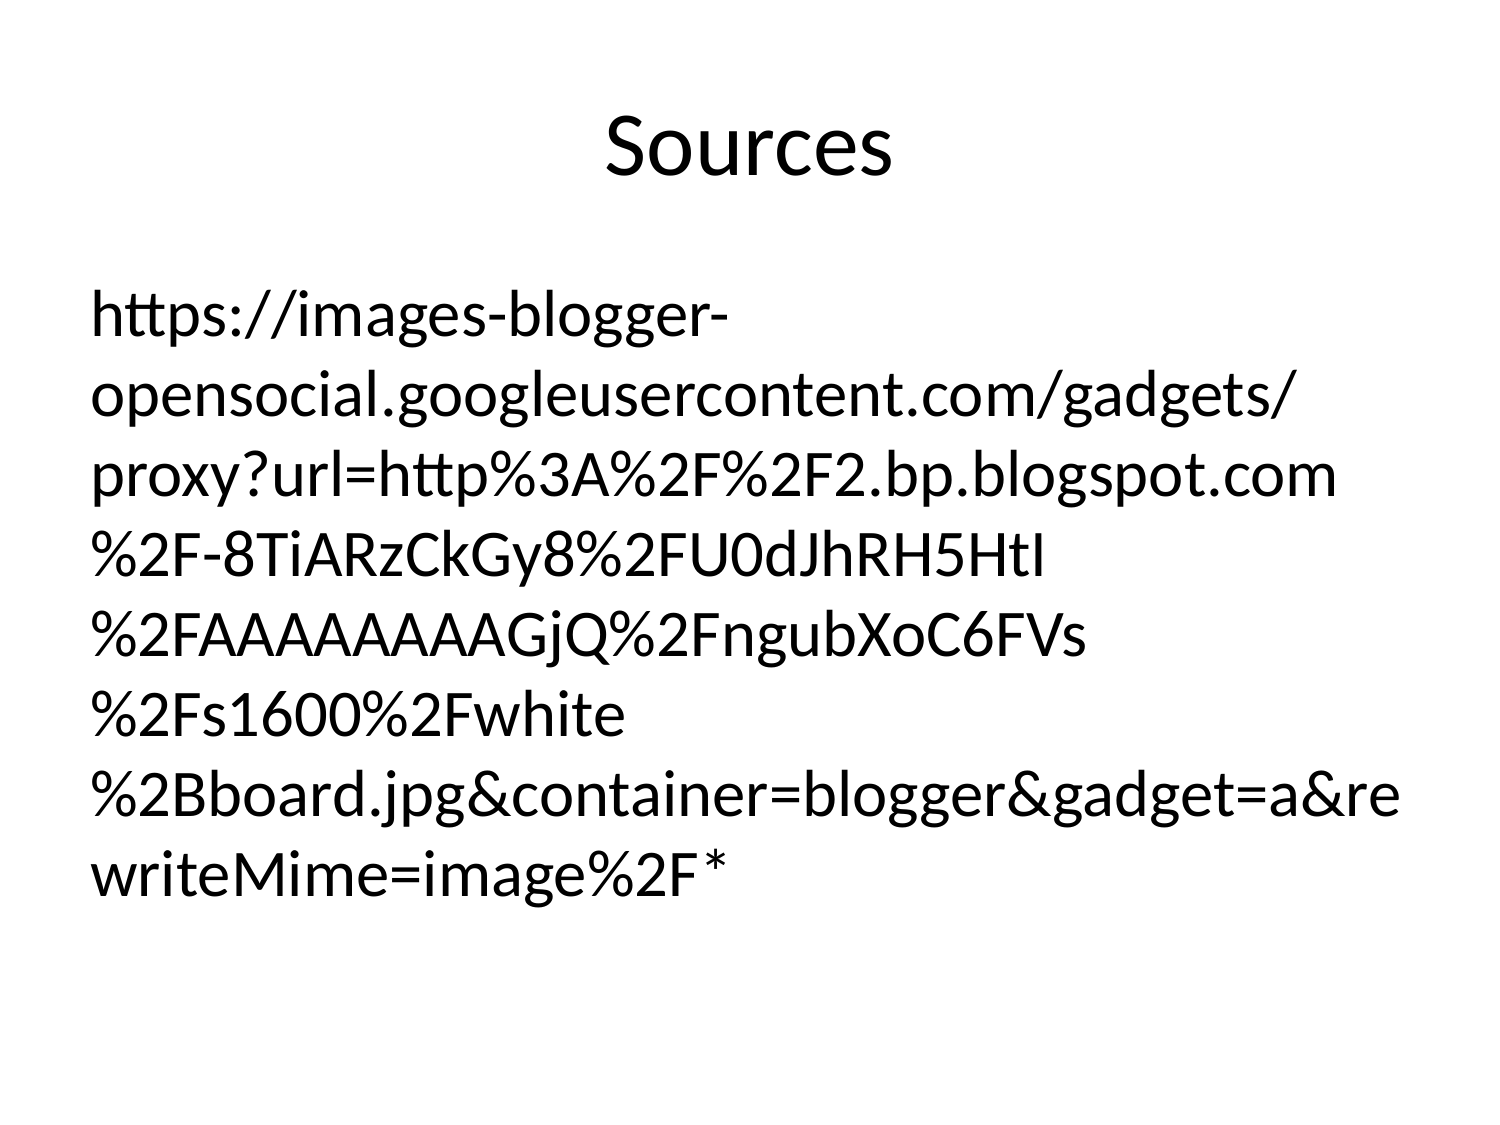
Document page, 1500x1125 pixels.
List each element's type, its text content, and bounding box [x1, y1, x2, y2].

list https://images-blogger-opensocial.googleusercontent.com/gadgets/proxy?url=http%3A%2F%2F2.bp.blogspot.com%2F-8TiARzCkGy8%2FU0dJhRH5HtI%2FAAAAAAAAGjQ%2FngubXoC6FVs%2Fs1600%2Fwhite%2Bboard.jpg&container=blogger&gadget=a&rewriteMime=image%2F* [75, 262, 1425, 1005]
title Sources [75, 45, 1425, 233]
